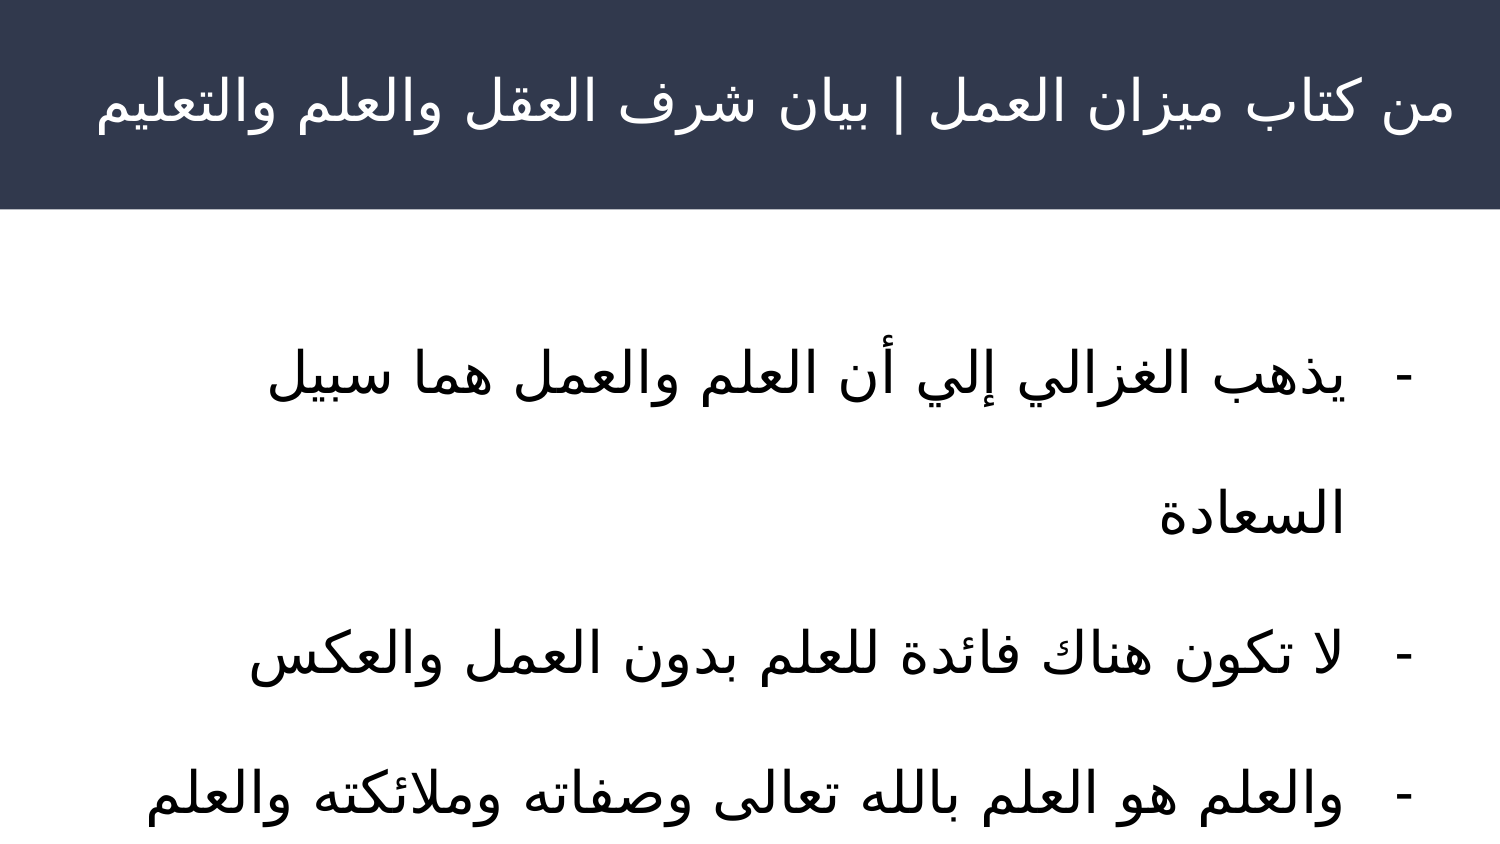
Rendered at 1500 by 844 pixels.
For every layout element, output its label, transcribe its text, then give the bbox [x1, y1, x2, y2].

title من كتاب ميزان العمل | بيان شرف العقل والعلم والتعليم [74, 48, 1472, 151]
text_box يذهب الغزالي إلي أن العلم والعمل هما سبيل السعادة لا تكون هناك فائدة للعلم بدون العمل والعكس والعلم هو العلم بالله تعالى وصفاته وملائكته والعلم هو أصل الأصول . [54, 250, 1437, 792]
